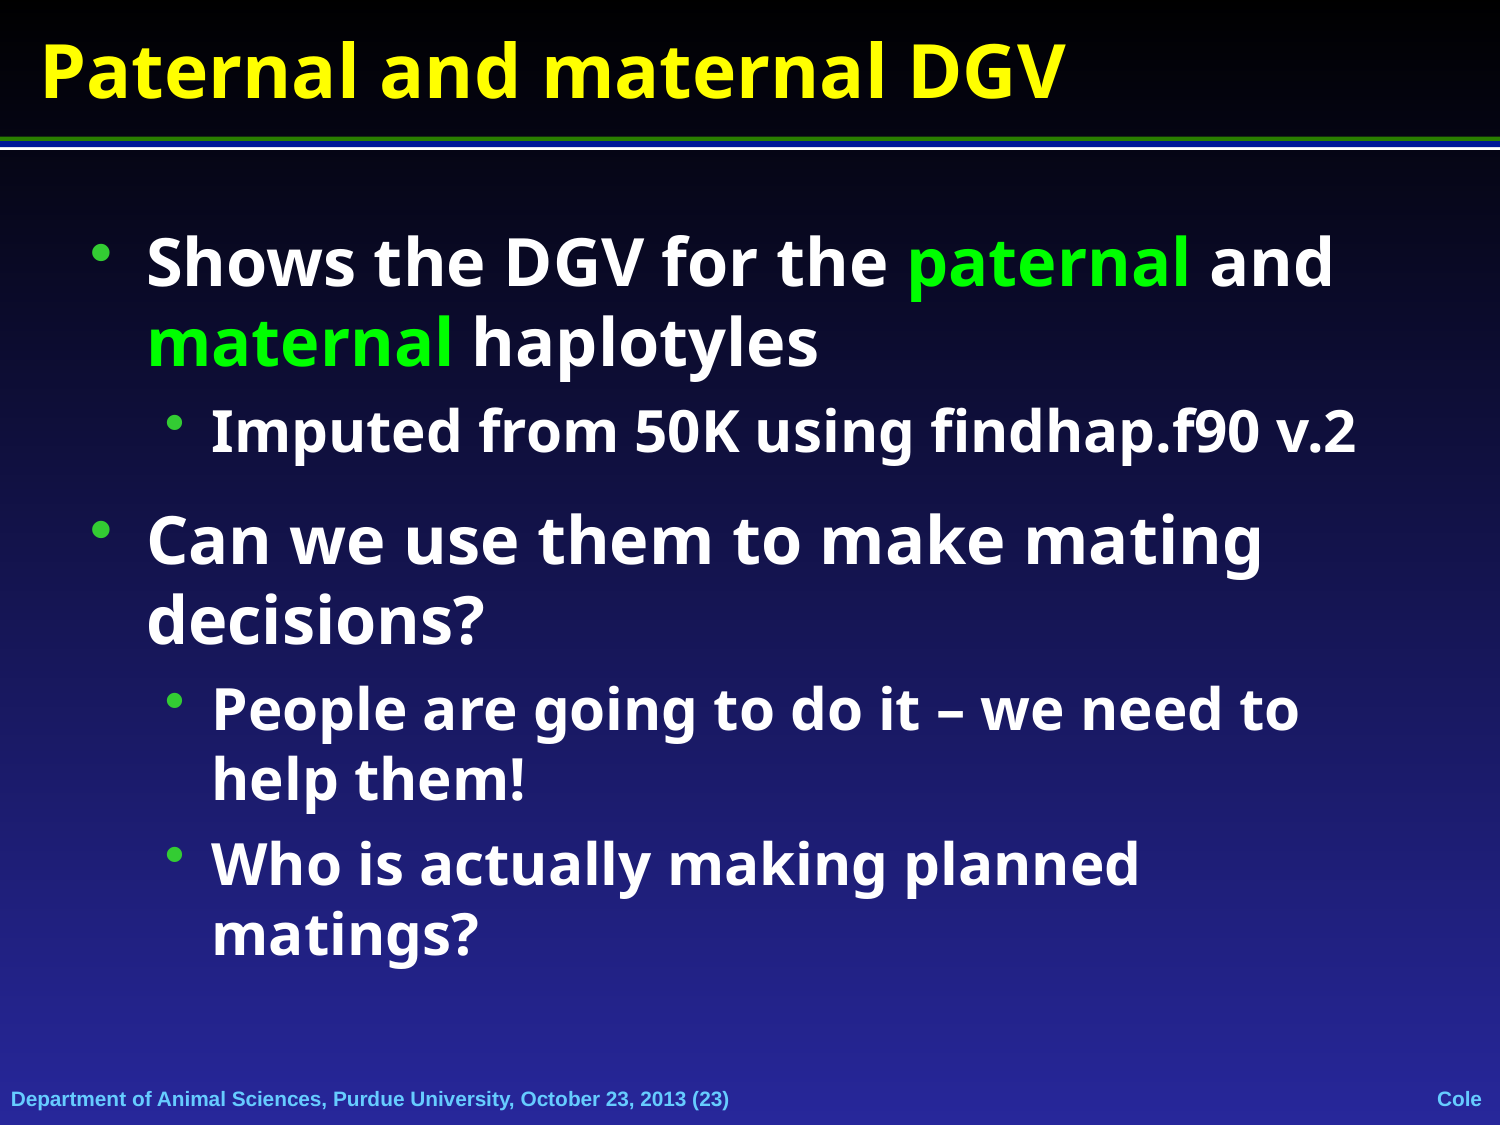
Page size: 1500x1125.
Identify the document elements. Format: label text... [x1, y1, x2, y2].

title Paternal and maternal DGV [24, 15, 1475, 122]
list Shows the DGV for the paternal and maternal haplotyles Imputed from 50K using findhap.f90 v.2 Can we use them to make mating decisions? People are going to do it – we need to help them! Who is actually making planned matings? [74, 212, 1426, 1001]
